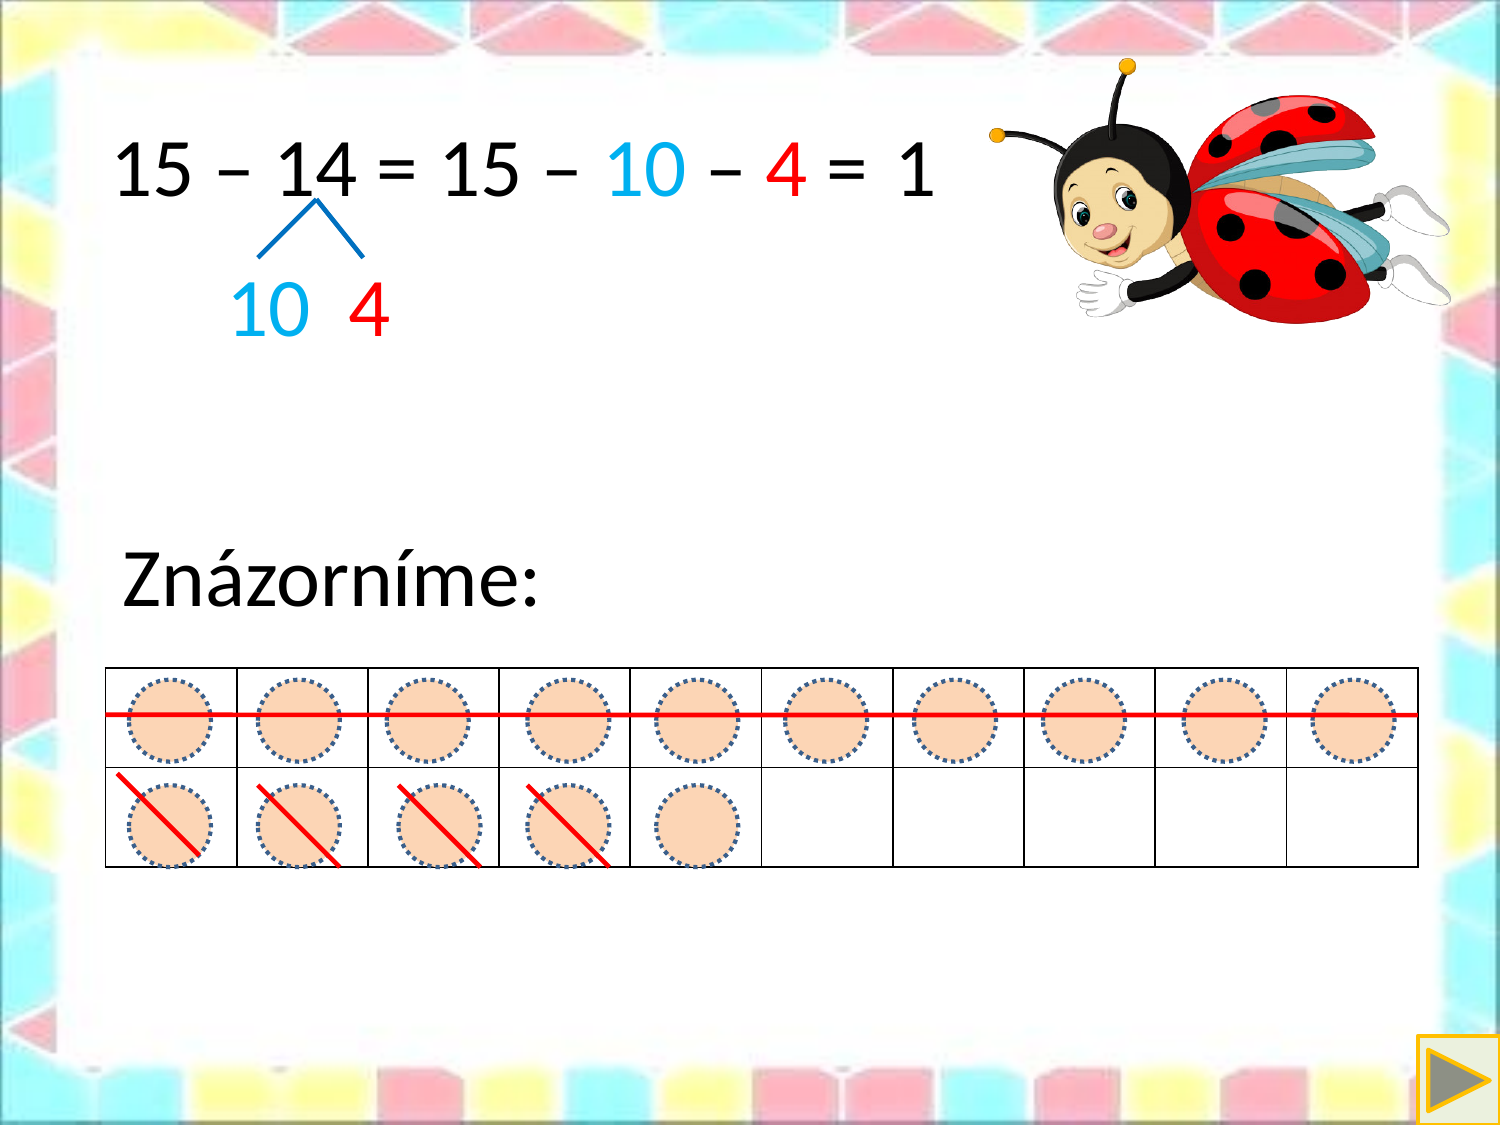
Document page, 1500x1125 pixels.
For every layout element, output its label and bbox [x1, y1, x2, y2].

text_box [116, 773, 200, 856]
text_box [527, 784, 610, 868]
text_box [257, 198, 364, 258]
text_box [398, 784, 481, 868]
text_box [257, 784, 341, 868]
picture [0, 0, 1500, 1125]
